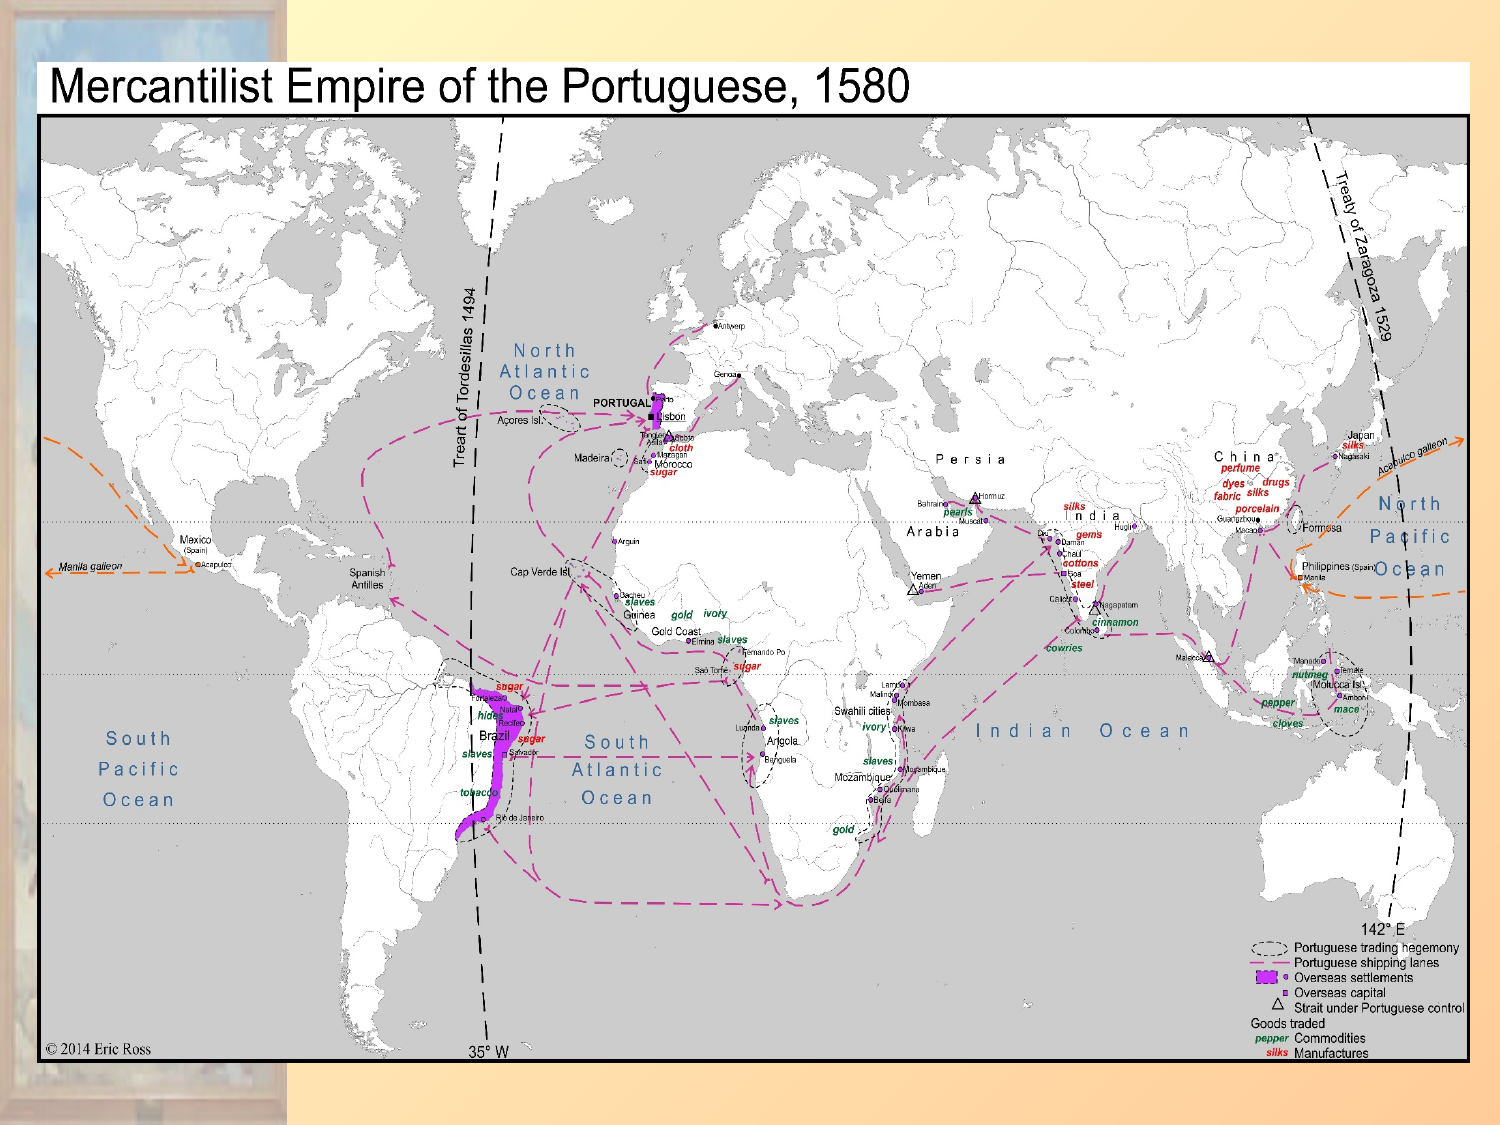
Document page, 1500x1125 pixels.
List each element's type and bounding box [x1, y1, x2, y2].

picture [37, 62, 1470, 1063]
